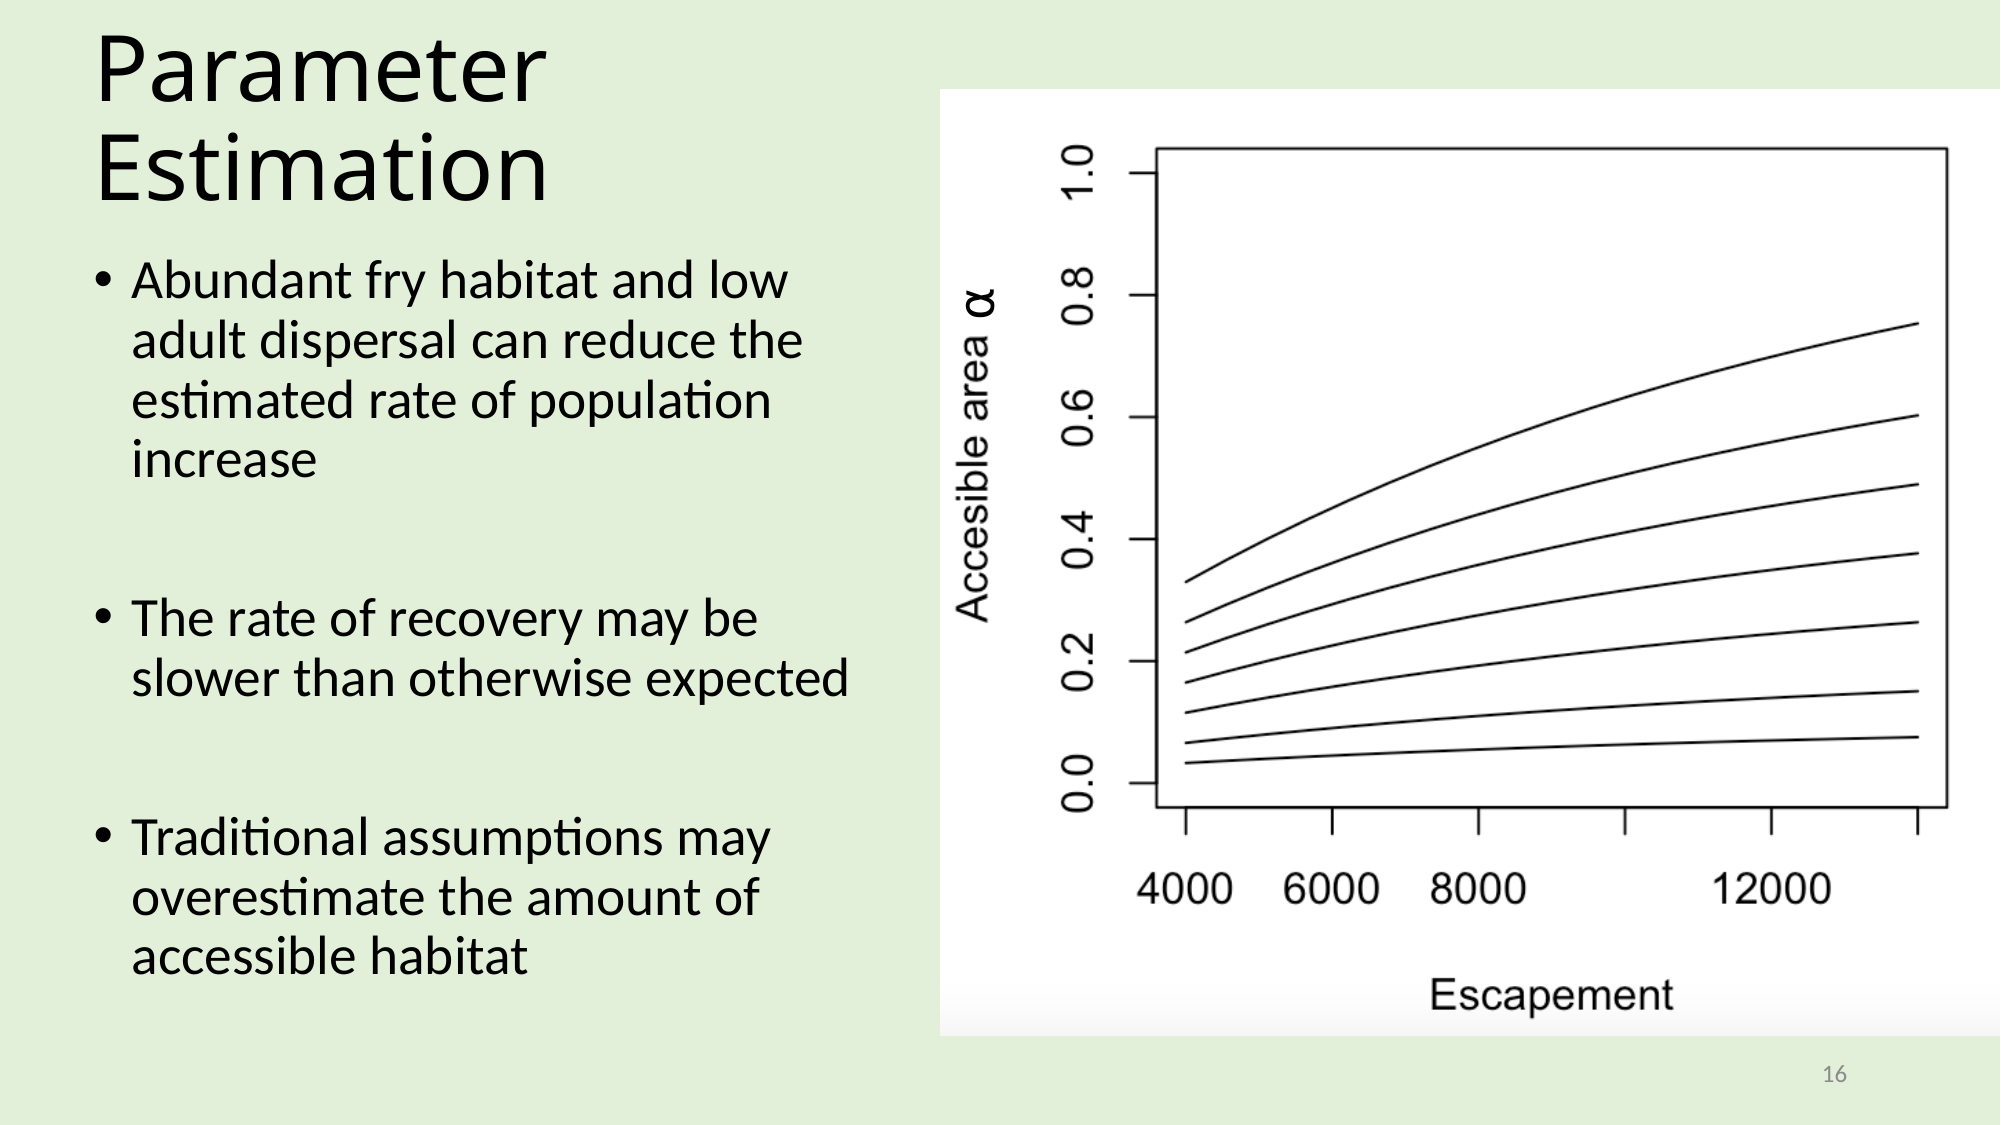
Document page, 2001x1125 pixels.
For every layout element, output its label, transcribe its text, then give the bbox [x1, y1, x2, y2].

title Parameter Estimation [78, 12, 941, 230]
slide_number 16 [1412, 1042, 1863, 1103]
text_box ⍺ [936, 272, 940, 335]
list Abundant fry habitat and low adult dispersal can reduce the estimated rate of population increase The rate of recovery may be slower than otherwise expected Traditional assumptions may overestimate the amount of accessible habitat [78, 243, 868, 1010]
picture [940, 89, 2000, 1036]
